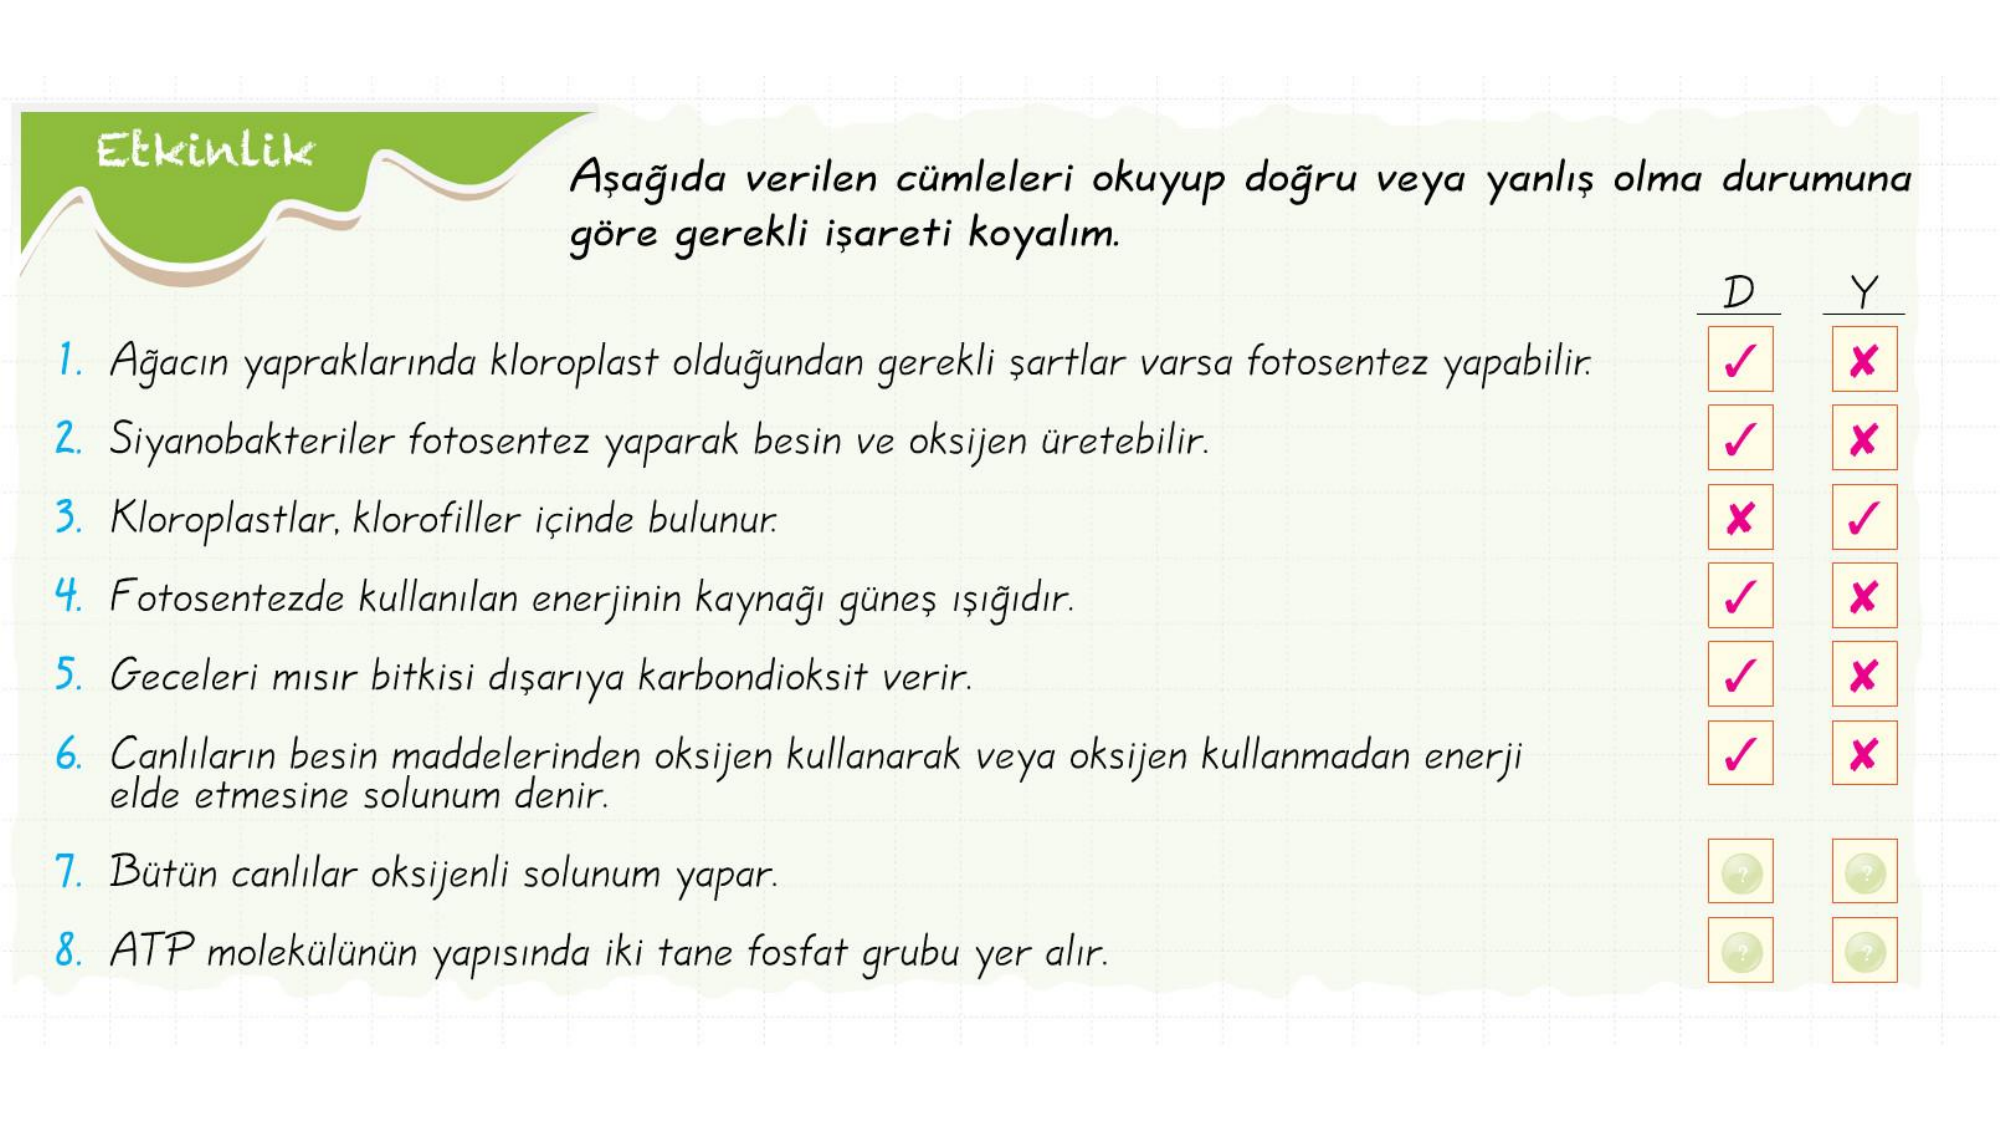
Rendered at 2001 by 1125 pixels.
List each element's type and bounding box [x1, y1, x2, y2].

picture [0, 76, 2000, 1049]
